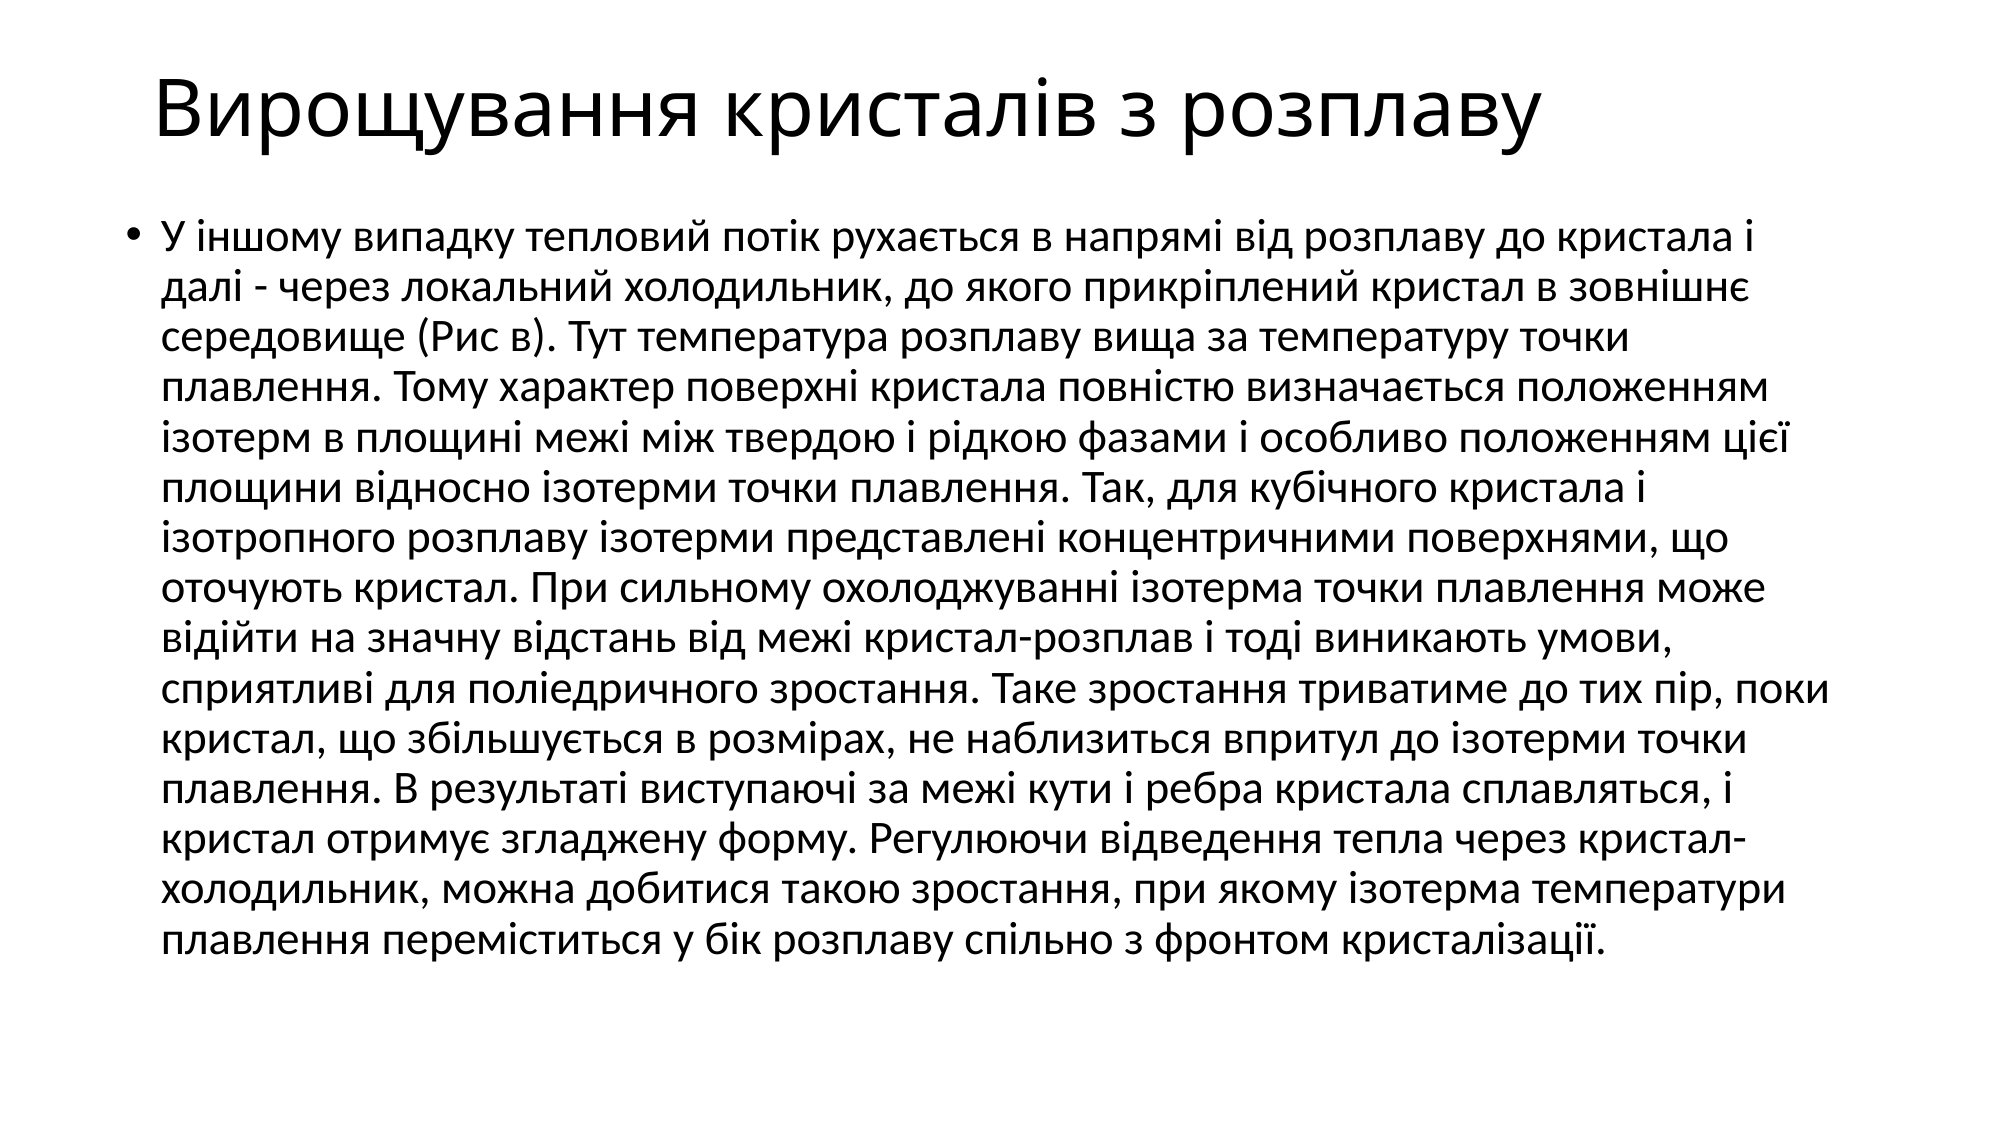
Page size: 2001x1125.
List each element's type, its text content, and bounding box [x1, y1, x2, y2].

title Вирощування кристалів з розплаву [137, 59, 1863, 161]
list У іншому випадку тепловий потік рухається в напрямі від розплаву до кристала і далі - через локальний холодильник, до якого прикріплений кристал в зовнішнє середовище (Рис в). Тут температура розплаву вища за температуру точки плавлення. Тому характер поверхні кристала повністю визначається положенням ізотерм в площині межі між твердою і рідкою фазами і особливо положенням цієї площини відносно ізотерми точки плавлення. Так, для кубічного кристала і ізотропного розплаву ізотерми представлені концентричними поверхнями, що оточують кристал. При сильному охолоджуванні ізотерма точки плавлення може відійти на значну відстань від межі кристал-розплав і тоді виникають умови, сприятливі для поліедричного зростання. Таке зростання триватиме до тих пір, поки кристал, що збільшується в розмірах, не наблизиться впритул до ізотерми точки плавлення. В результаті виступаючі за межі кути і ребра кристала сплавляться, і кристал отримує згладжену форму. Регулюючи відведення тепла через кристал-холодильник, можна добитися такою зростання, при якому ізотерма температури плавлення переміститься у бік розплаву спільно з фронтом кристалізації. [110, 203, 1863, 1014]
